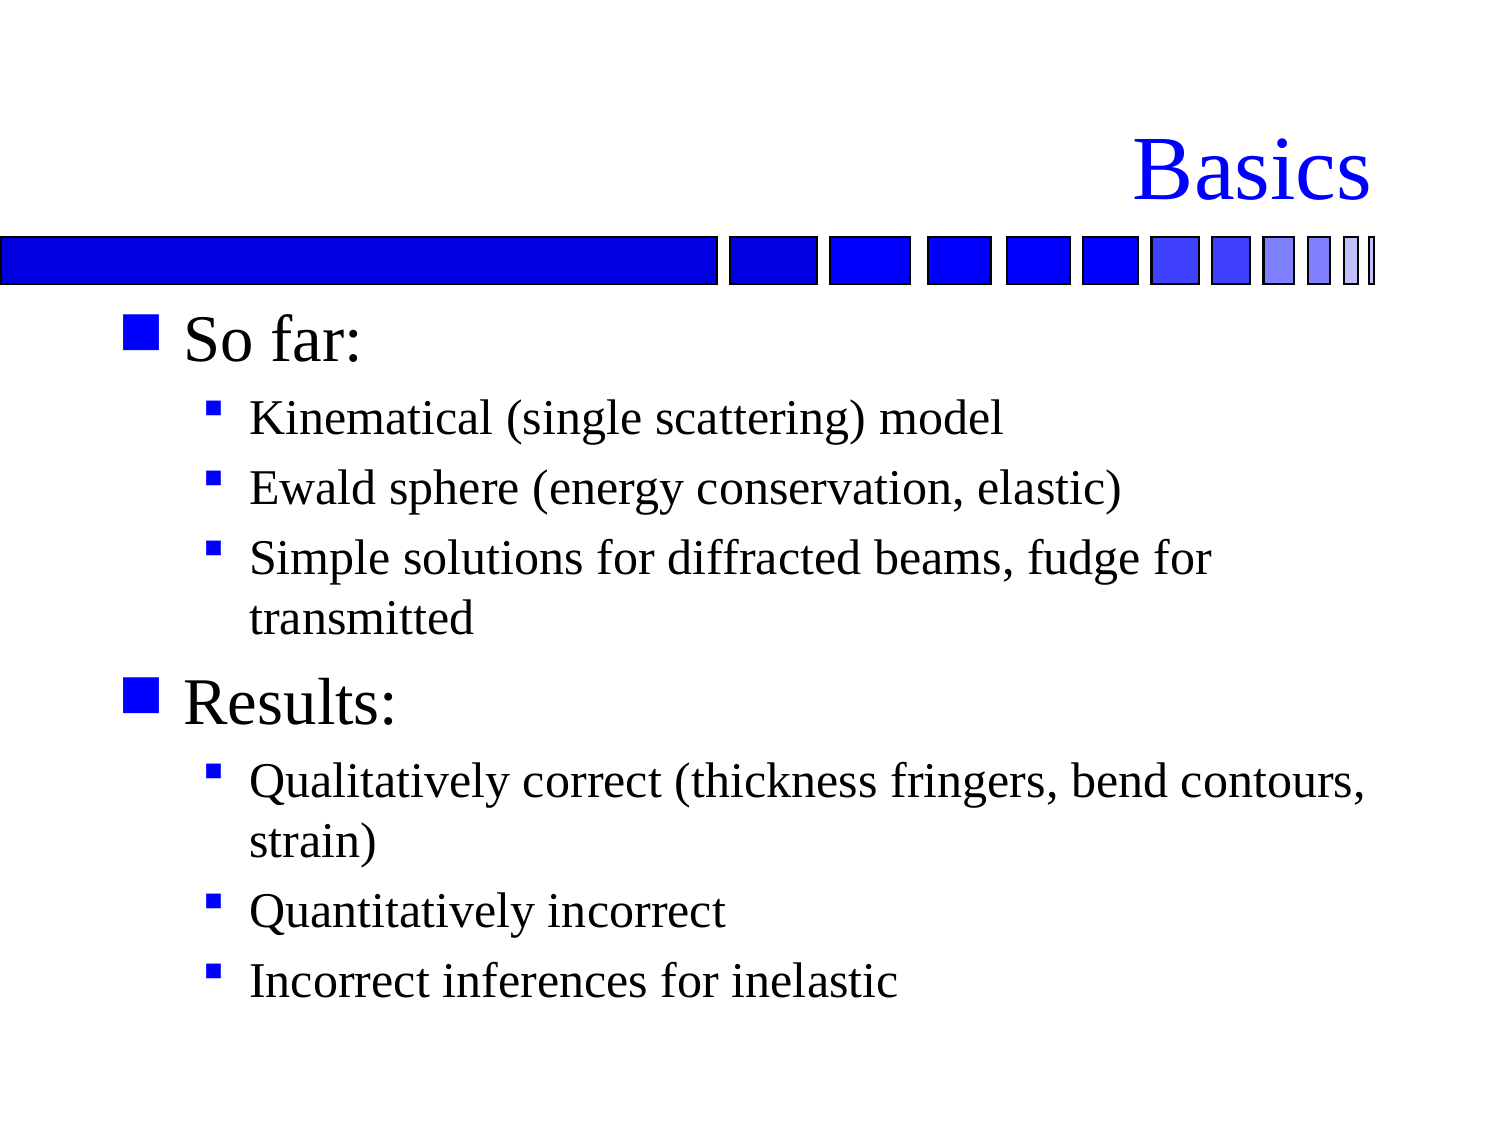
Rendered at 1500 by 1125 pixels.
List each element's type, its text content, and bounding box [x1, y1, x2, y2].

title Basics [112, 31, 1388, 225]
list So far: Kinematical (single scattering) model Ewald sphere (energy conservation, elastic) Simple solutions for diffracted beams, fudge for transmitted Results: Qualitatively correct (thickness fringers, bend contours, strain) Quantitatively incorrect Incorrect inferences for inelastic [112, 287, 1388, 963]
